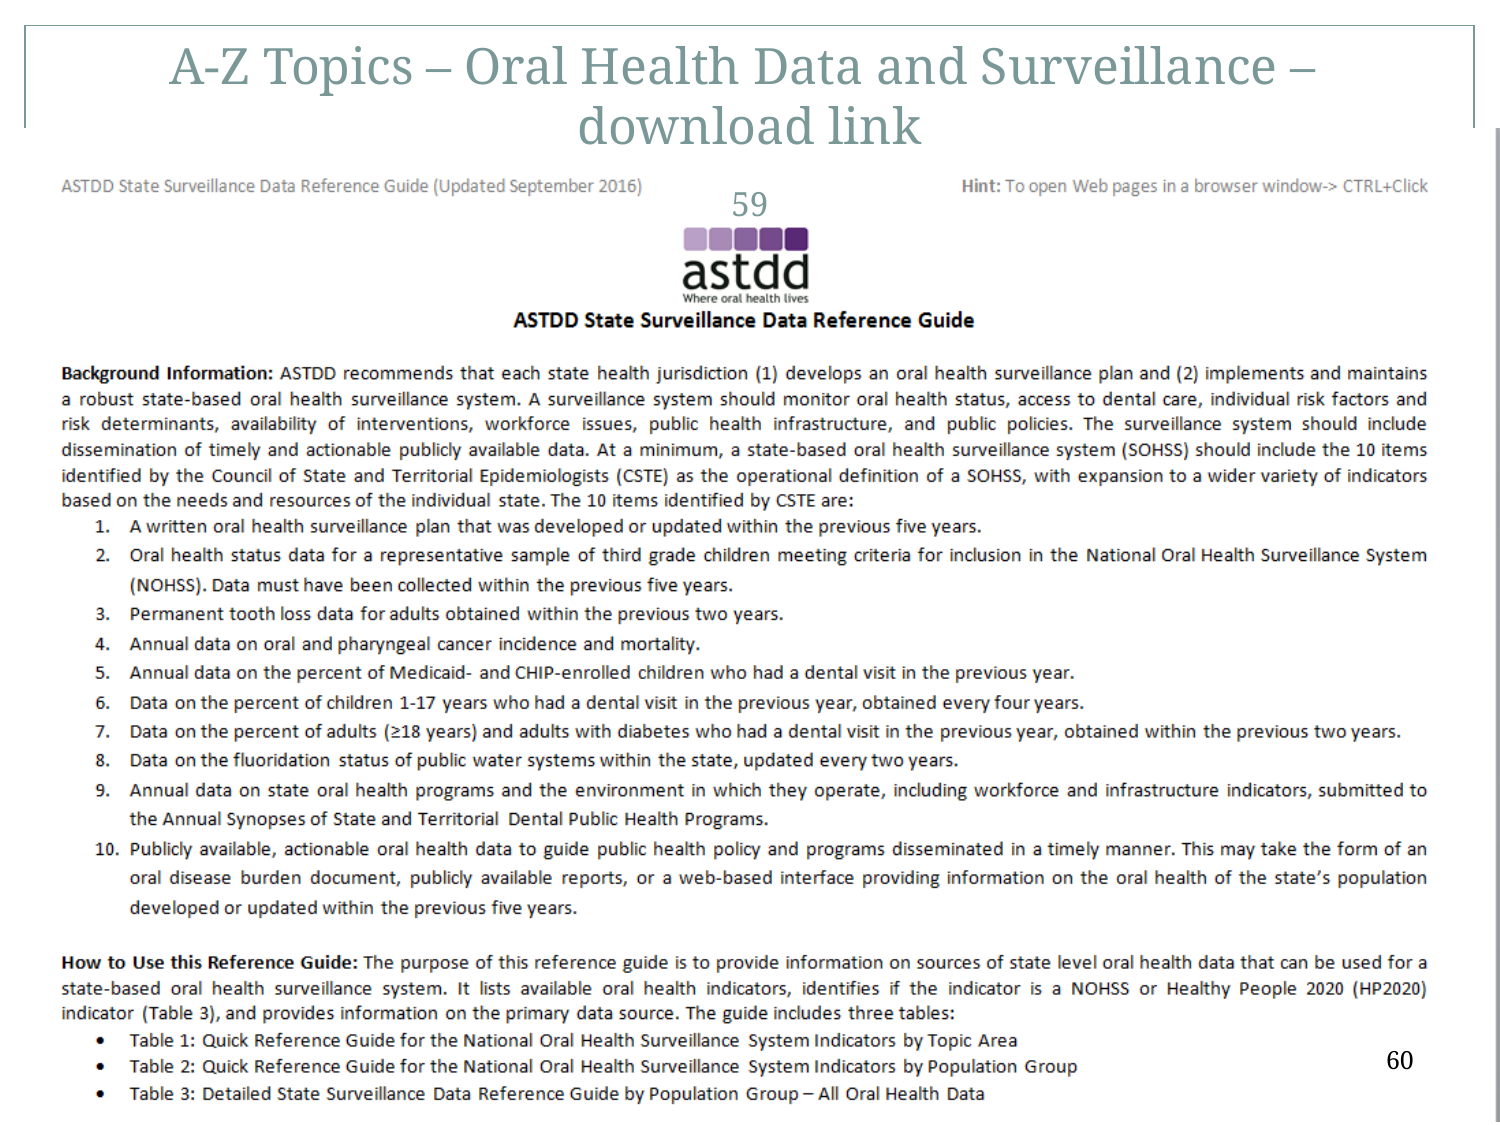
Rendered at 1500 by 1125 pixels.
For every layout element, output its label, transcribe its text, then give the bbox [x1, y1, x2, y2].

picture [0, 128, 1500, 1122]
title A-Z Topics – Oral Health Data and Surveillance – download link [49, 37, 1450, 126]
